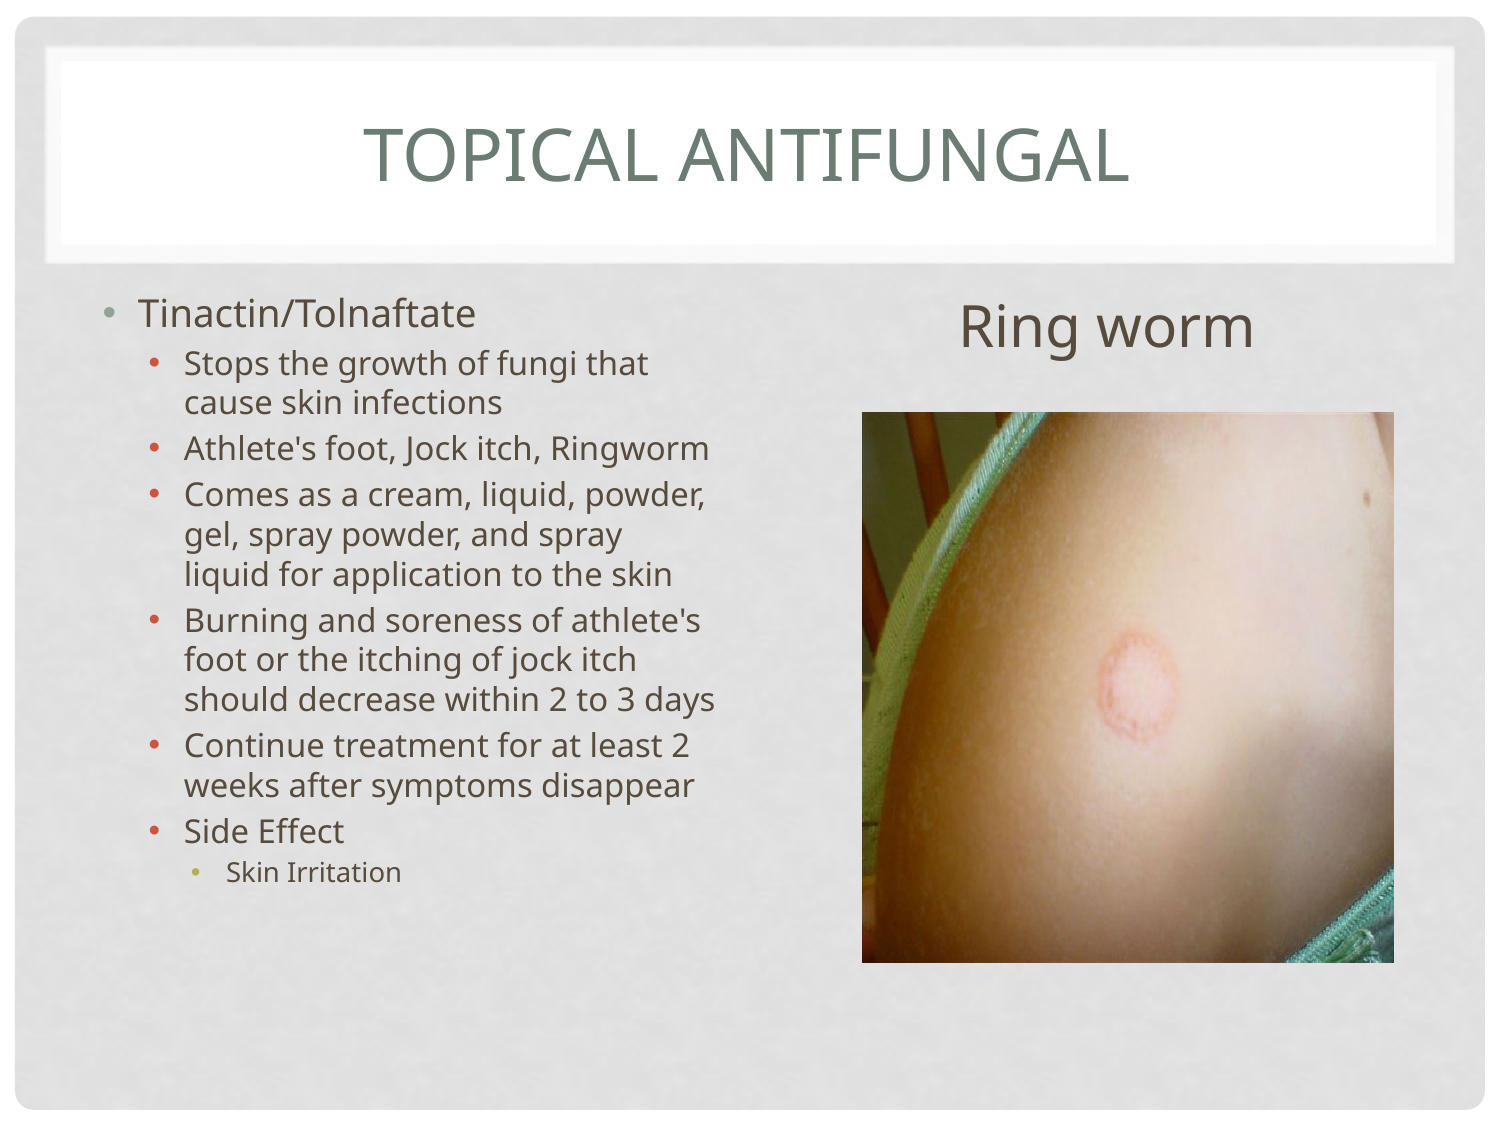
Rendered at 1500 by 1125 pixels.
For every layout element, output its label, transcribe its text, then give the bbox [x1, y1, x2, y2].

picture [862, 412, 1394, 963]
list Tinactin/Tolnaftate Stops the growth of fungi that cause skin infections Athlete's foot, Jock itch, Ringworm Comes as a cream, liquid, powder, gel, spray powder, and spray liquid for application to the skin Burning and soreness of athlete's foot or the itching of jock itch should decrease within 2 to 3 days Continue treatment for at least 2 weeks after symptoms disappear Side Effect Skin Irritation [69, 281, 733, 1005]
list Ring worm [762, 281, 1425, 1005]
title Topical Antifungal [69, 66, 1425, 238]
